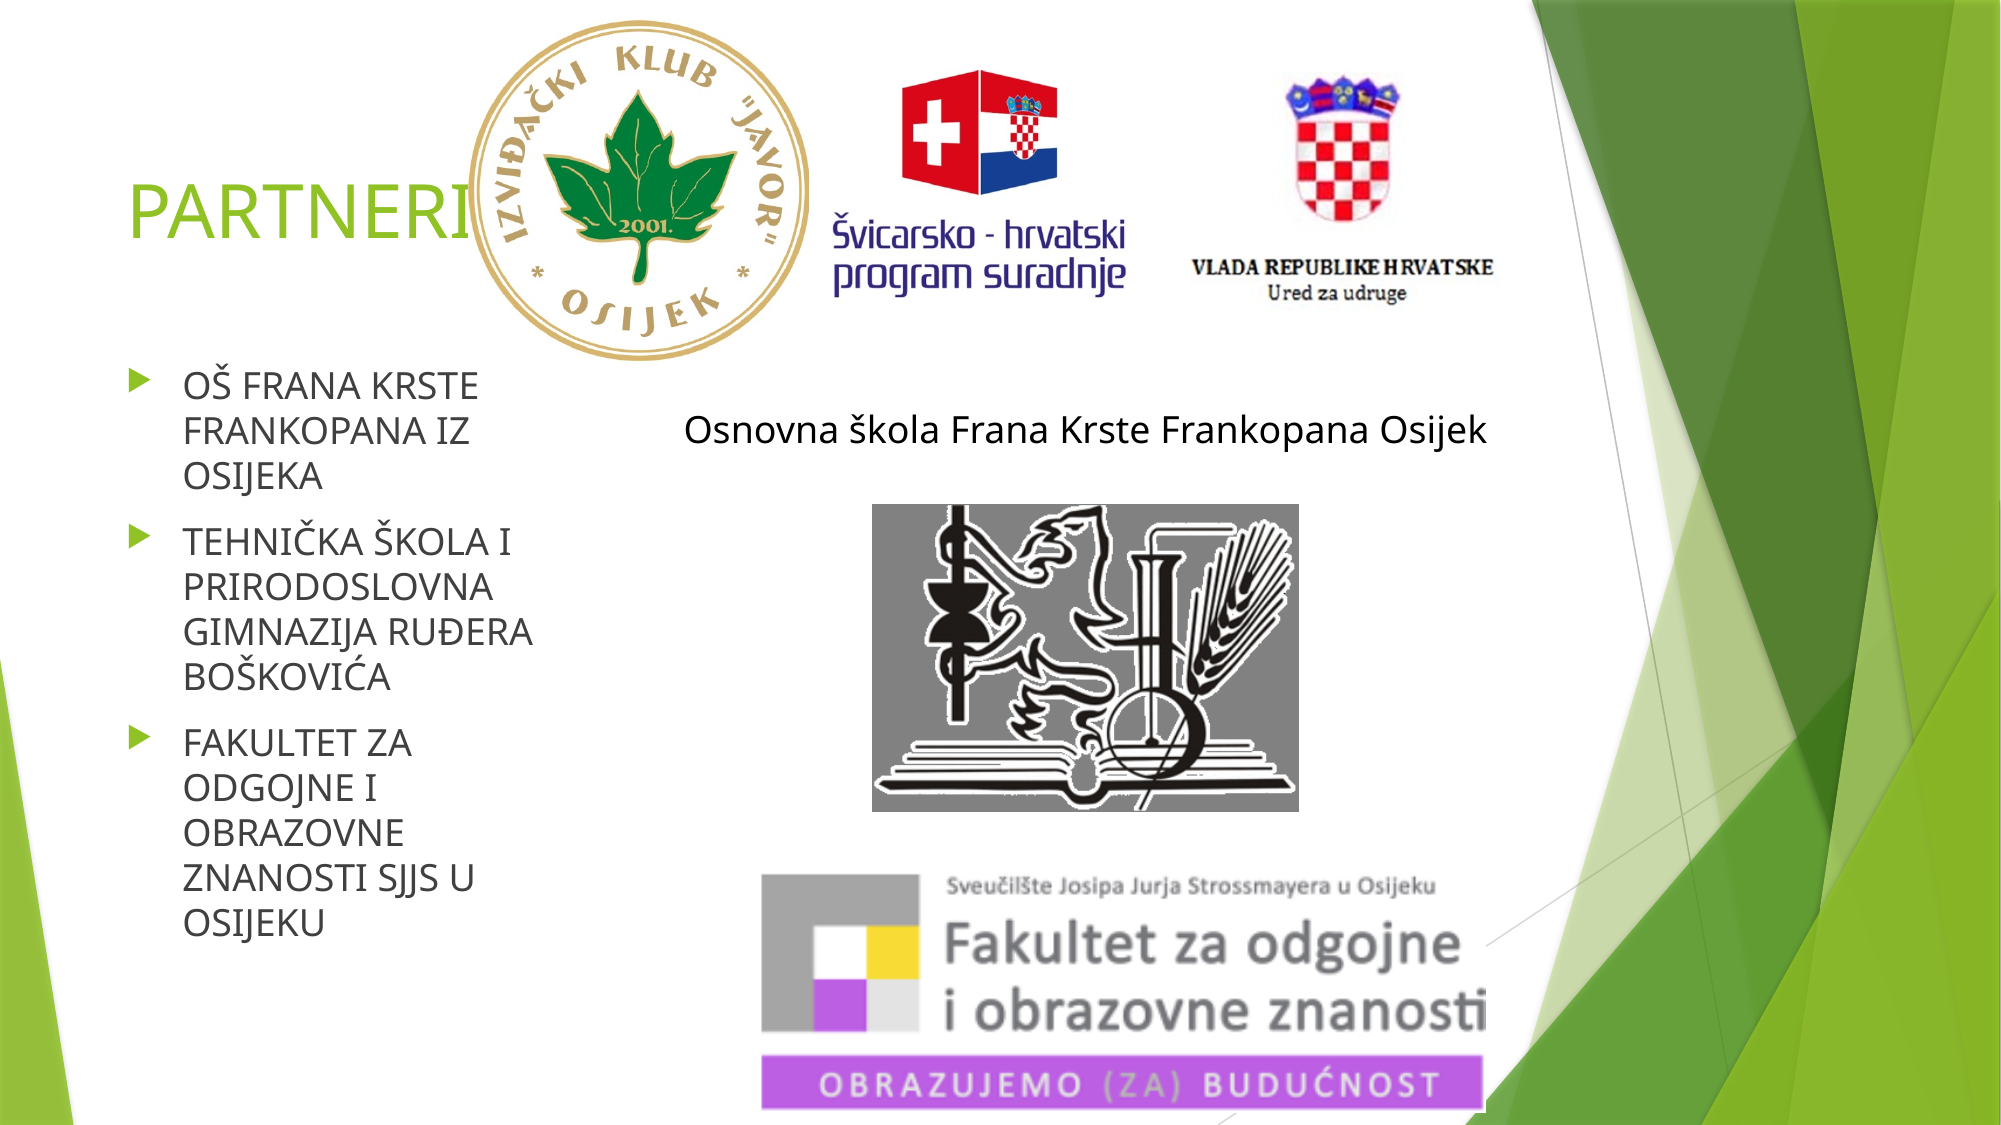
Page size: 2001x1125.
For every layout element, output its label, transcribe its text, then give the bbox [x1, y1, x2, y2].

picture [760, 872, 1486, 1114]
title PARTNERI [111, 99, 463, 317]
list OŠ FRANA KRSTE FRANKOPANA IZ OSIJEKA TEHNIČKA ŠKOLA I PRIRODOSLOVNA GIMNAZIJA RUĐERA BOŠKOVIĆA FAKULTET ZA ODGOJNE I OBRAZOVNE ZNANOSTI SJJS U OSIJEKU [111, 354, 592, 992]
text_box Osnovna škola Frana Krste Frankopana Osijek [668, 398, 1503, 458]
picture [468, 19, 1151, 362]
picture [1190, 71, 1501, 311]
picture [871, 504, 1299, 813]
